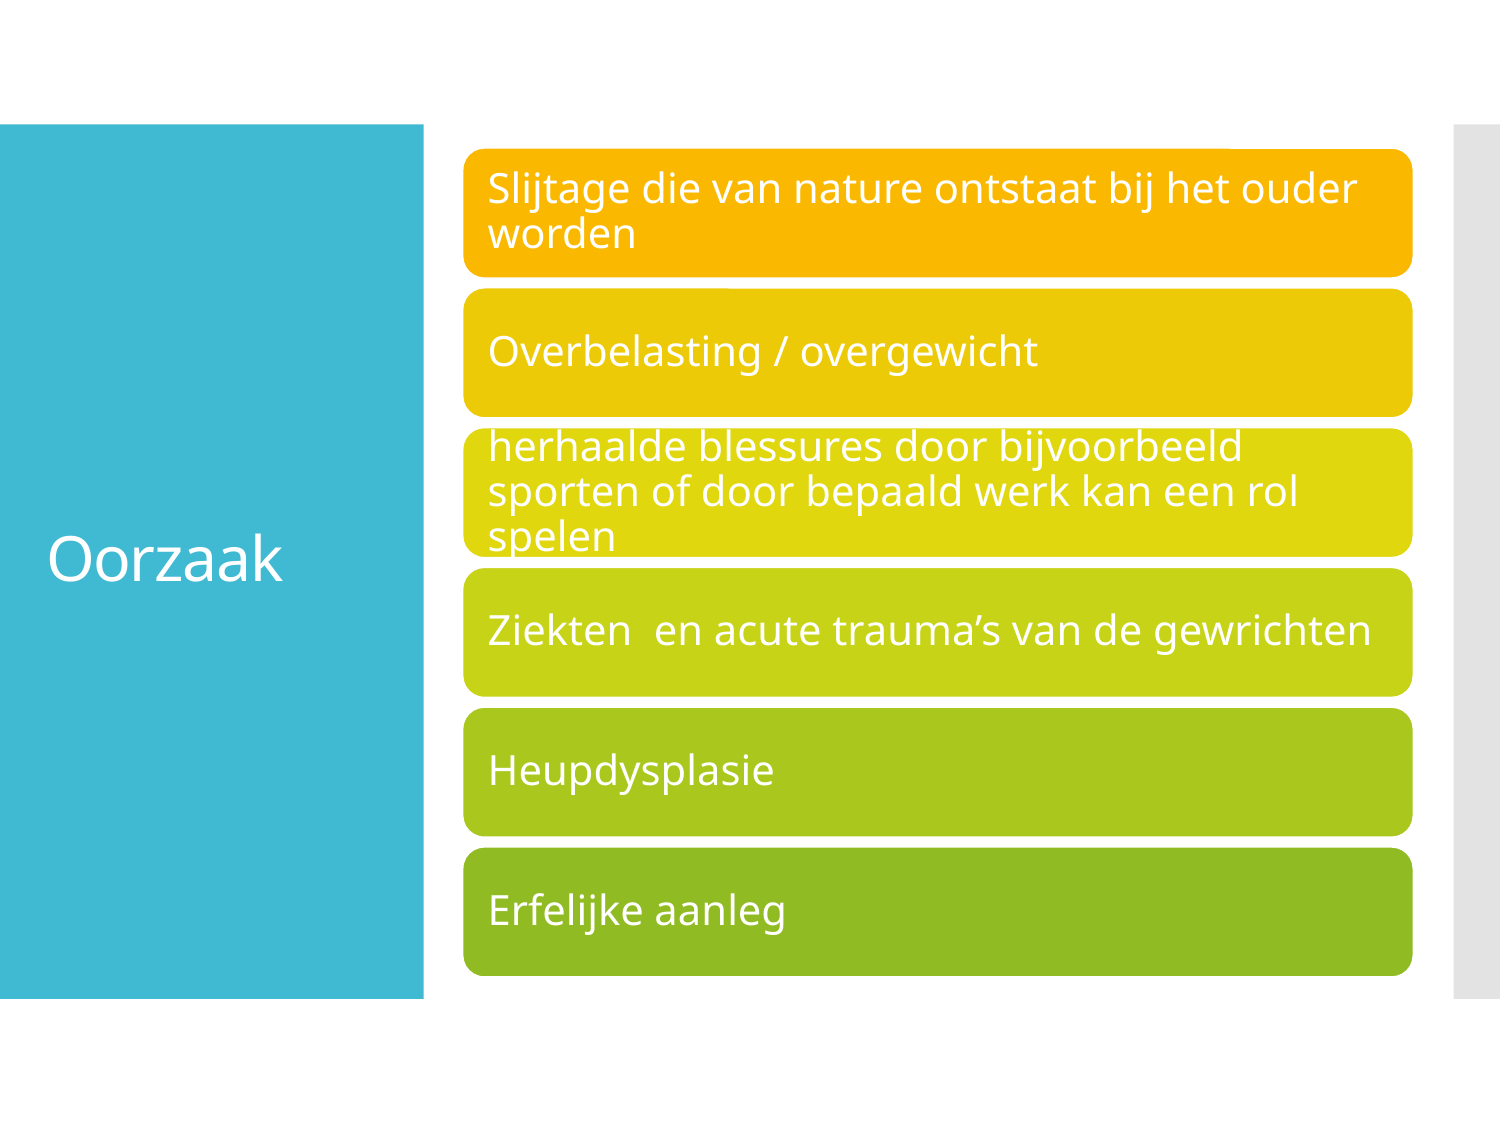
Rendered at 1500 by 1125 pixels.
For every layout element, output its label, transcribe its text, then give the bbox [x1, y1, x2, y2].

title Oorzaak [31, 184, 394, 940]
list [462, 145, 1414, 980]
